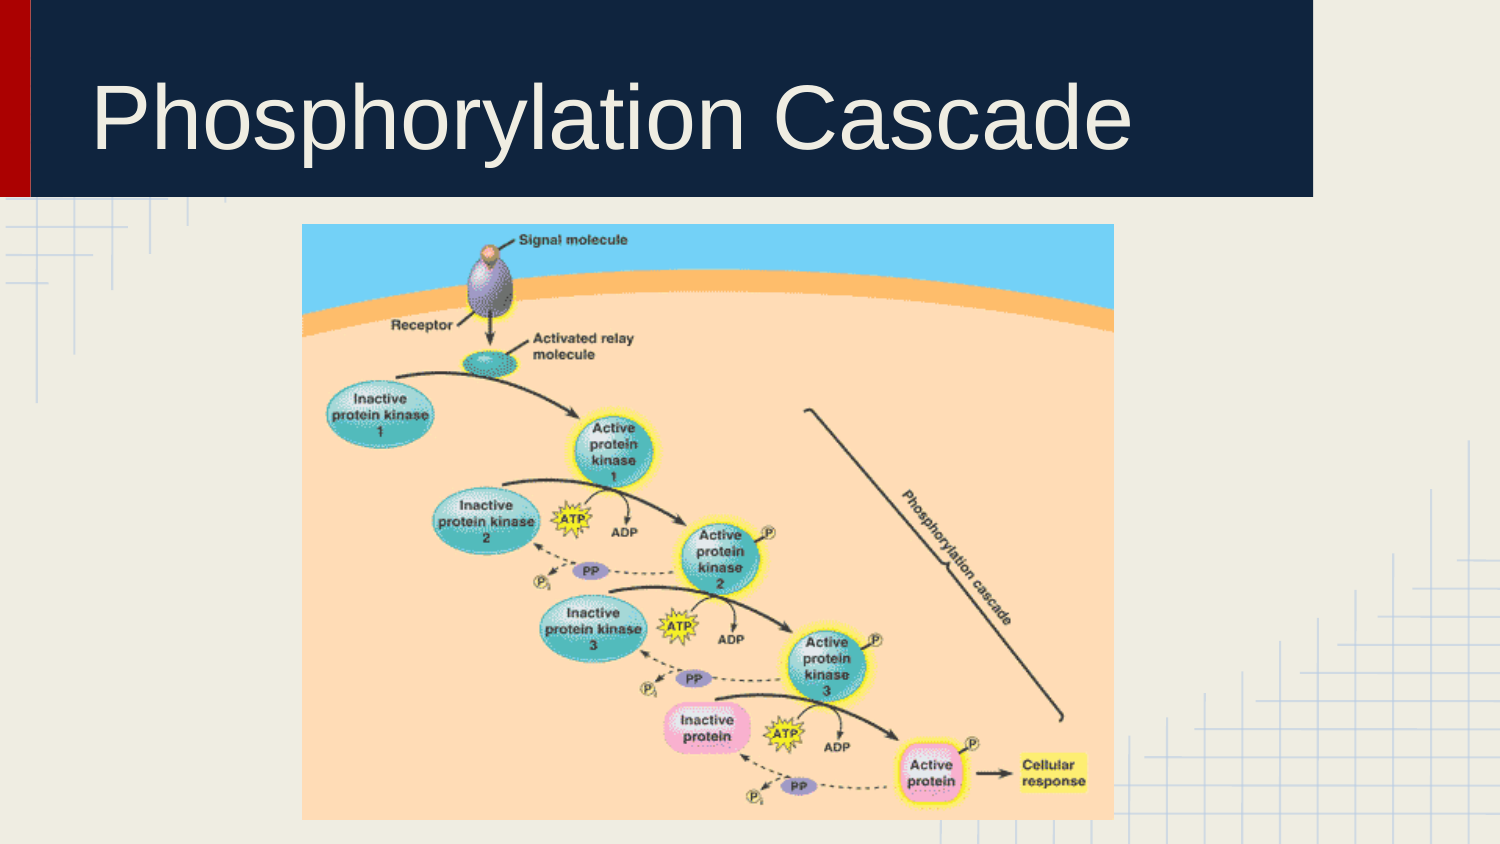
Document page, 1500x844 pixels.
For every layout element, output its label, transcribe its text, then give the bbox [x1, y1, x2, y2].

title Phosphorylation Cascade [75, 16, 1276, 183]
picture [302, 224, 1114, 821]
